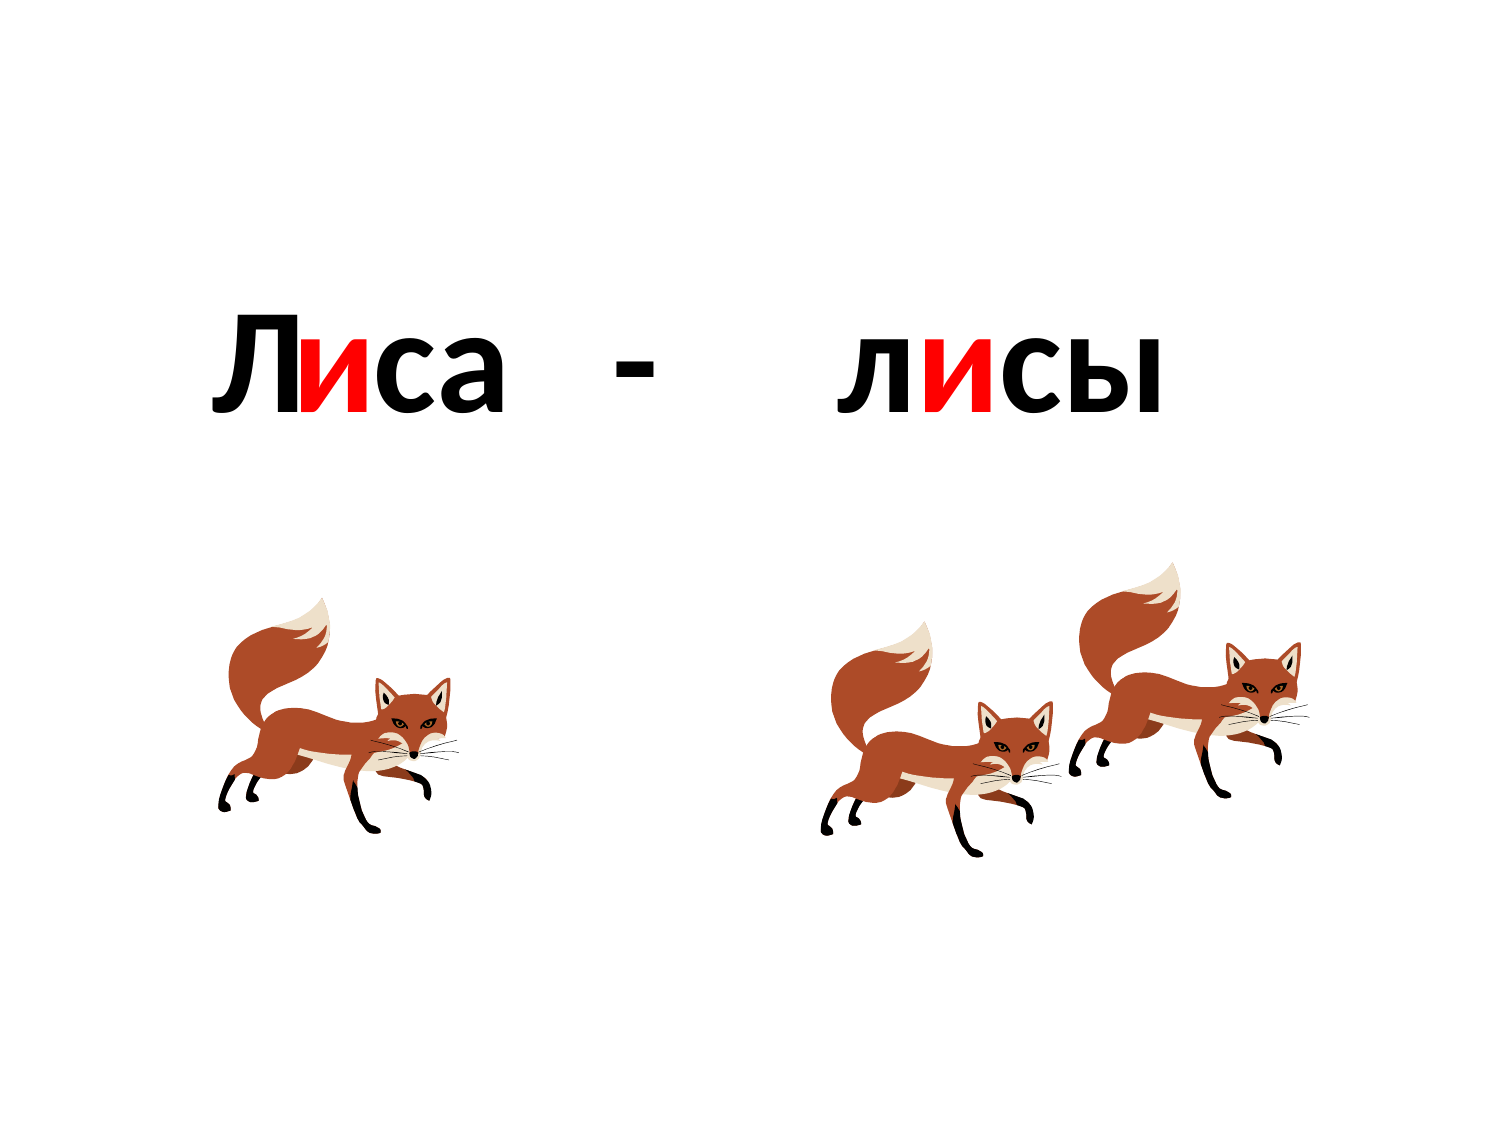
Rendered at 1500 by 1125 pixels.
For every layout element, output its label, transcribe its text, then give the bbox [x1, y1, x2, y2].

picture [820, 621, 1062, 858]
text_box Л са - [196, 255, 278, 451]
text_box лисы [822, 255, 1185, 451]
text_box Л са - [392, 255, 708, 451]
text_box и [278, 255, 392, 451]
picture [1068, 562, 1310, 799]
picture [218, 597, 460, 835]
